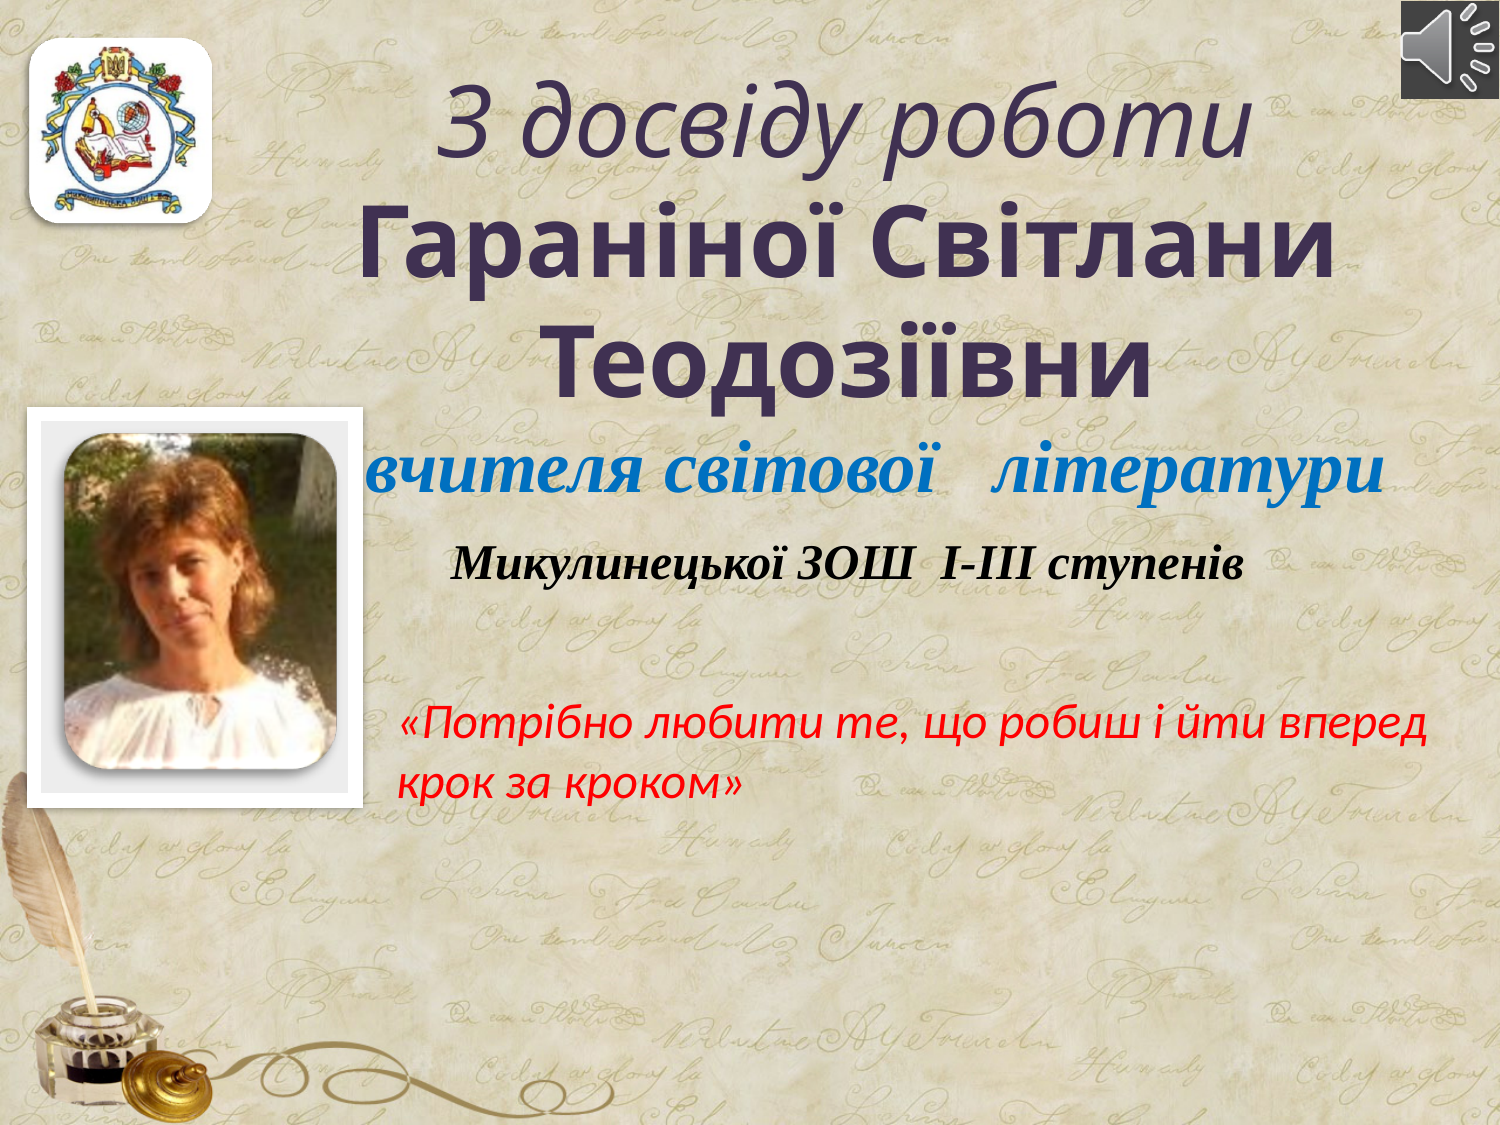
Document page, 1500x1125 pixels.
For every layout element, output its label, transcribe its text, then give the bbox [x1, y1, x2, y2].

text_box «Потрібно любити те, що робиш і йти вперед крок за кроком» [381, 680, 1492, 816]
subtitle З досвіду роботи Гараніної Світлани Теодозіївни вчителя світової літератури Микулинецької ЗОШ І-ІІІ ступенів [162, 49, 1500, 257]
picture [0, 0, 1500, 1125]
